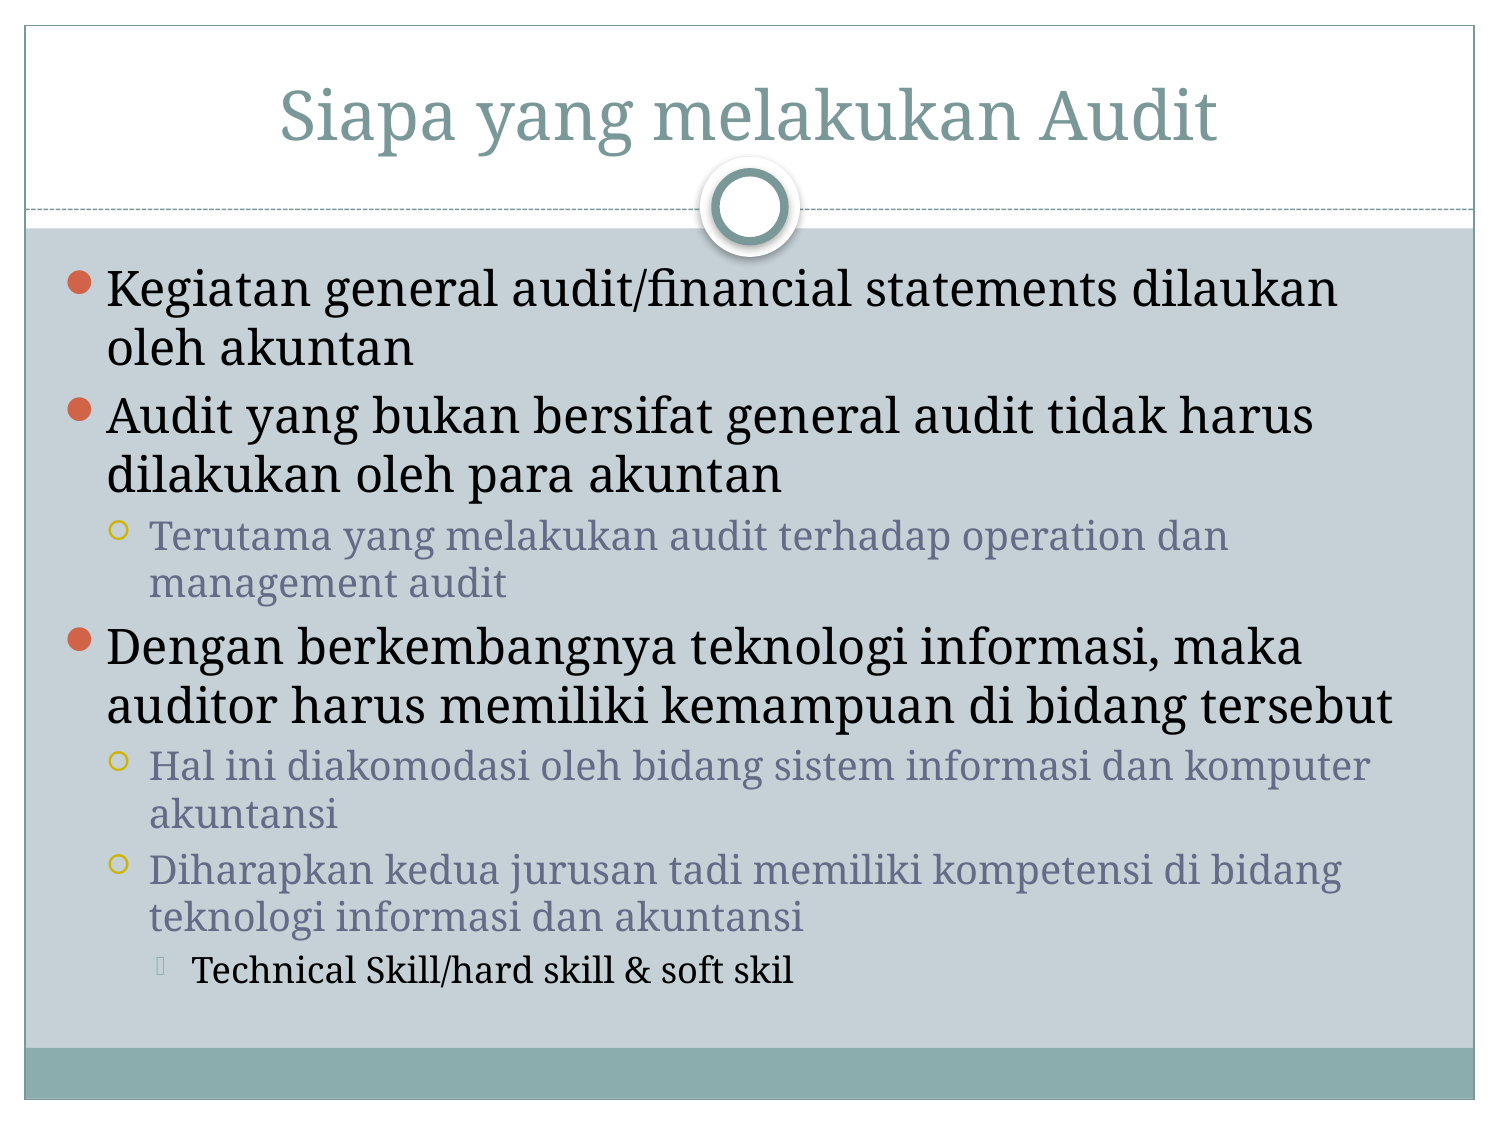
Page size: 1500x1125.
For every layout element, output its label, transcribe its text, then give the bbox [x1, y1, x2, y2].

title Siapa yang melakukan Audit [49, 37, 1450, 162]
list Kegiatan general audit/financial statements dilaukan oleh akuntan Audit yang bukan bersifat general audit tidak harus dilakukan oleh para akuntan Terutama yang melakukan audit terhadap operation dan management audit Dengan berkembangnya teknologi informasi, maka auditor harus memiliki kemampuan di bidang tersebut Hal ini diakomodasi oleh bidang sistem informasi dan komputer akuntansi Diharapkan kedua jurusan tadi memiliki kompetensi di bidang teknologi informasi dan akuntansi Technical Skill/hard skill & soft skil [49, 250, 1445, 1001]
